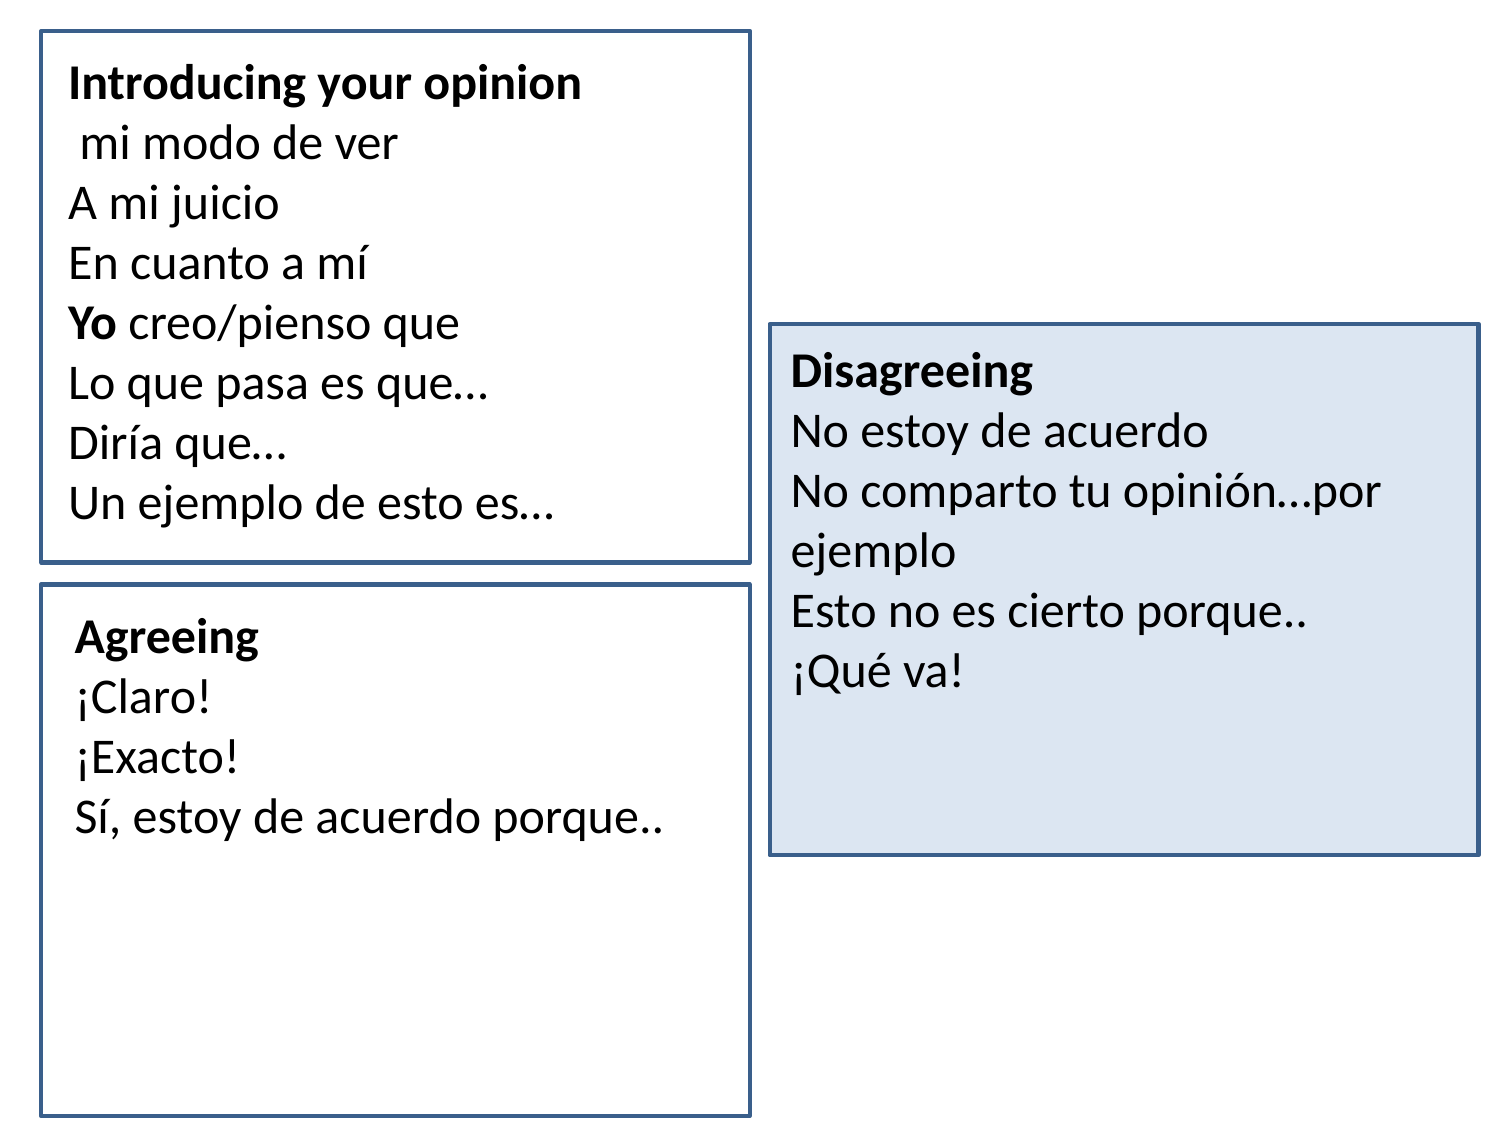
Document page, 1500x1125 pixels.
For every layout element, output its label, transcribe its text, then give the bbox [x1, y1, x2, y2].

text_box Disagreeing No estoy de acuerdo No comparto tu opinión…por ejemplo Esto no es cierto porque.. ¡Qué va! [775, 329, 1485, 705]
text_box Introducing your opinion mi modo de ver A mi juicio En cuanto a mí Yo creo/pienso que Lo que pasa es que… Diría que… Un ejemplo de esto es… [53, 42, 762, 538]
text_box [39, 29, 752, 565]
text_box [39, 582, 752, 1118]
text_box [768, 322, 1481, 857]
text_box Agreeing ¡Claro! ¡Exacto! Sí, estoy de acuerdo porque.. [59, 595, 769, 851]
